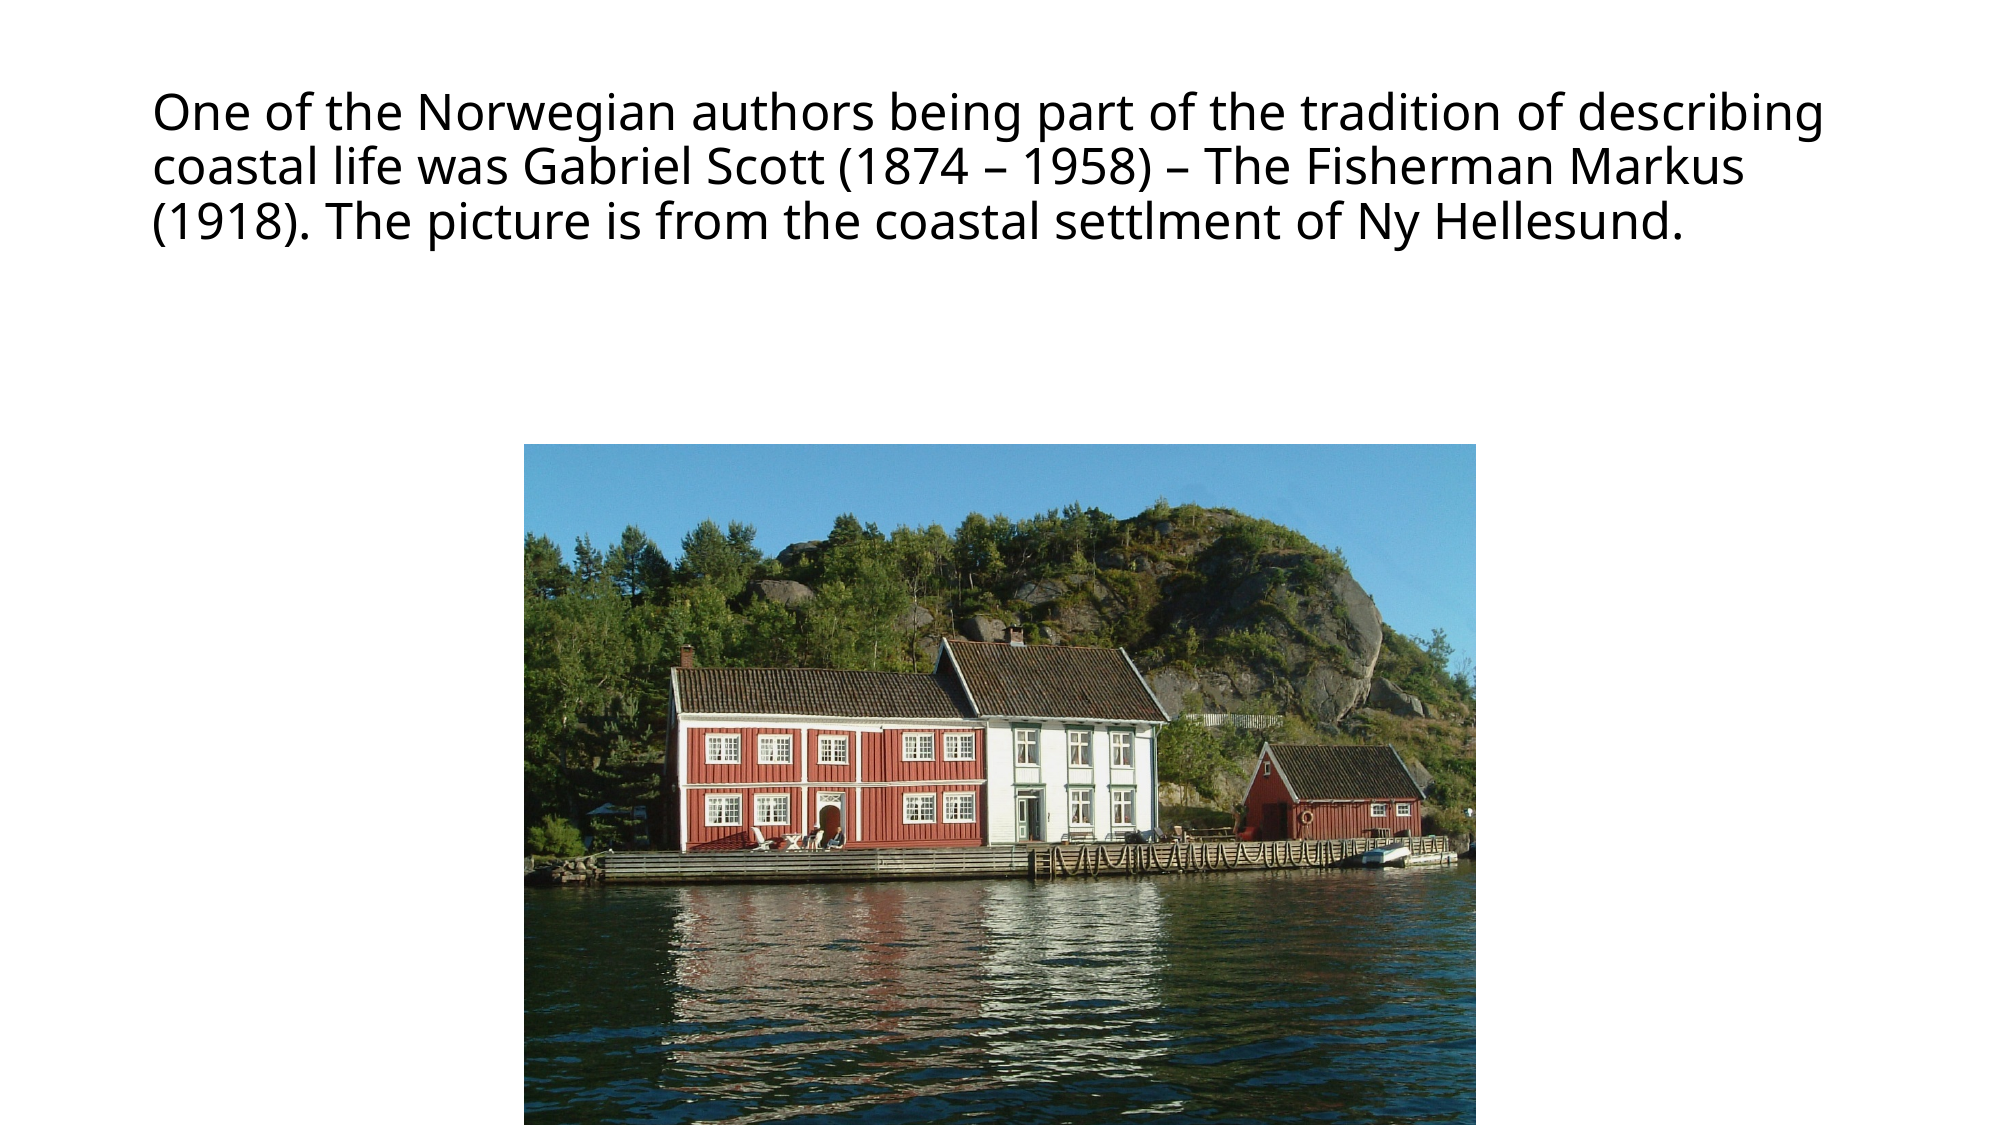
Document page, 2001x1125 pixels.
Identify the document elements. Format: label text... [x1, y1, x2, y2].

title One of the Norwegian authors being part of the tradition of describing coastal life was Gabriel Scott (1874 – 1958) – The Fisherman Markus (1918). The picture is from the coastal settlment of Ny Hellesund. [137, 59, 1863, 278]
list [524, 444, 1476, 1125]
